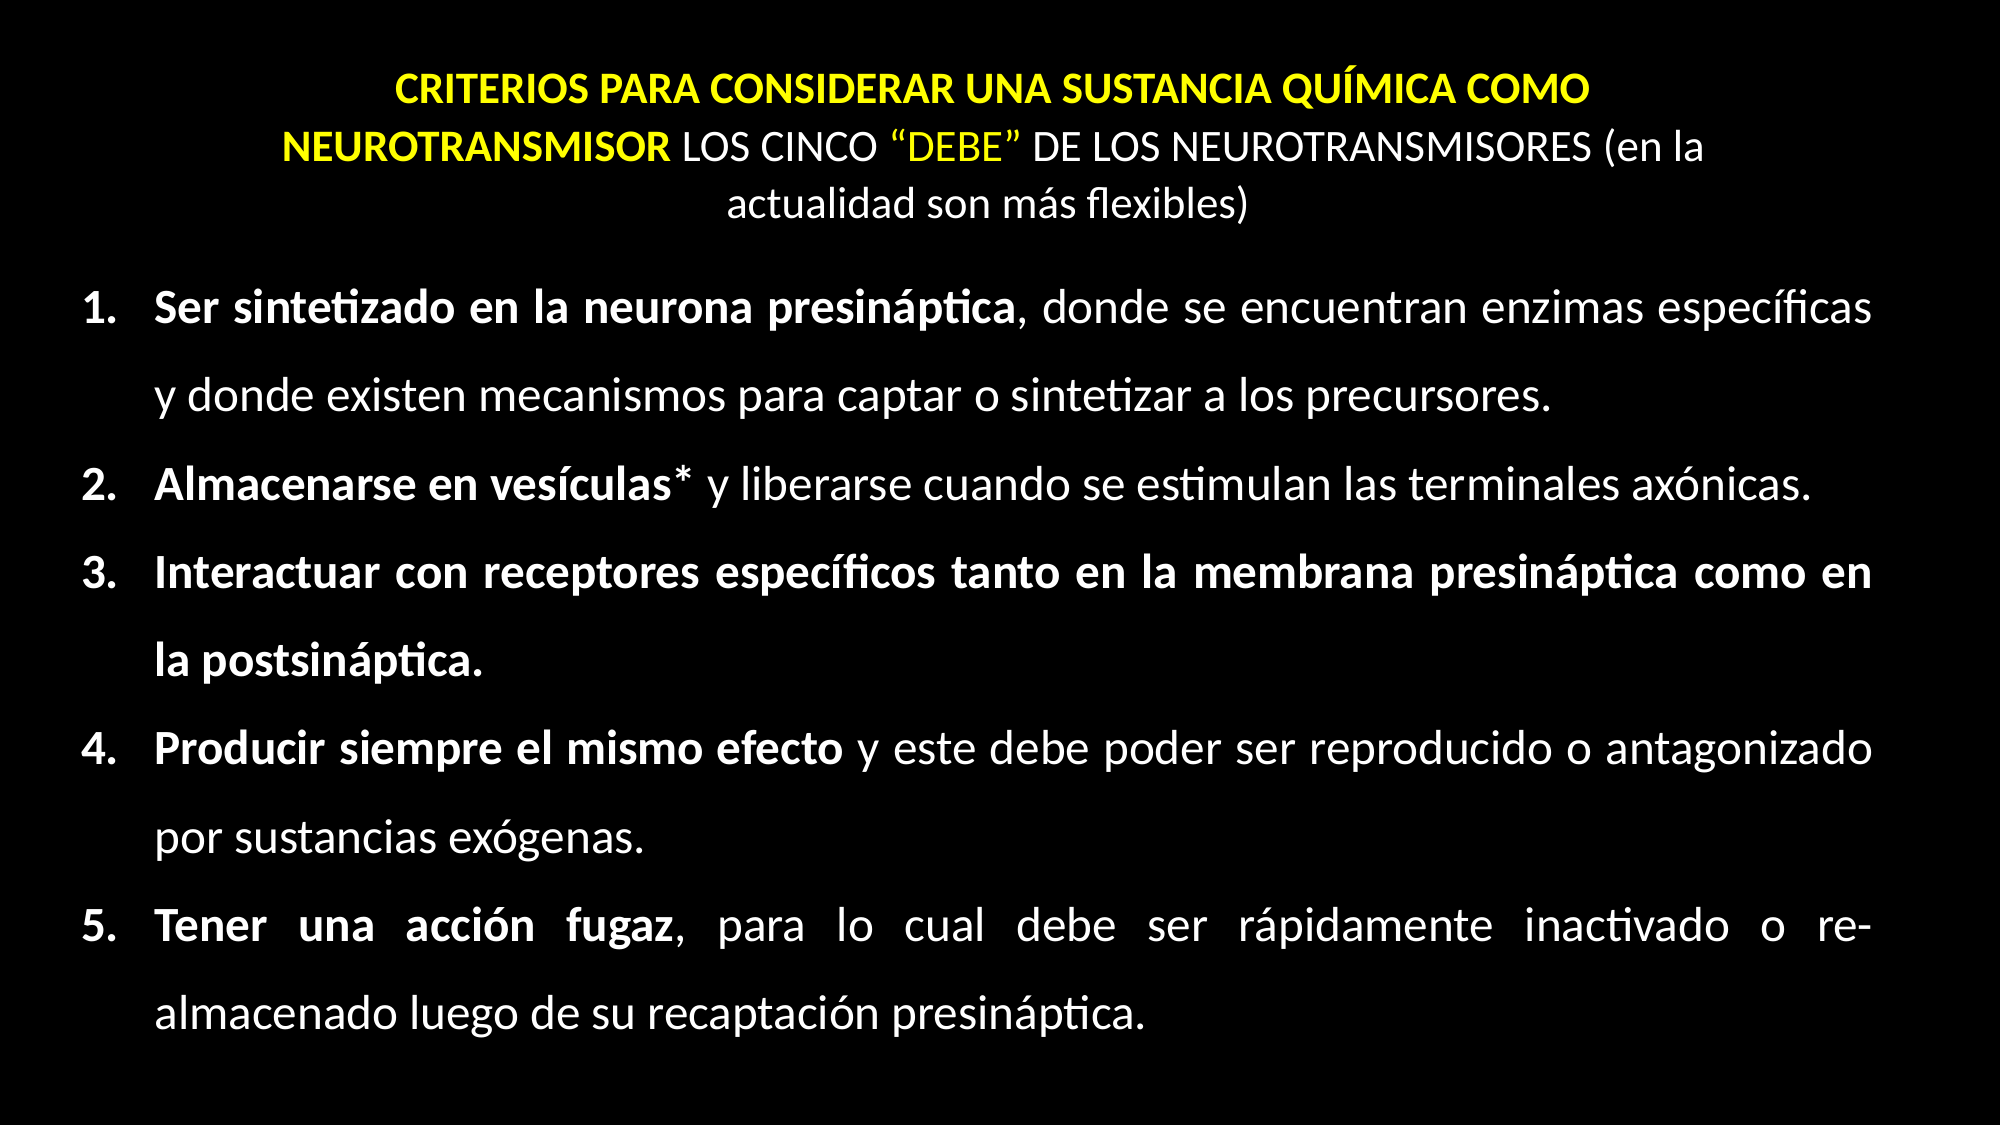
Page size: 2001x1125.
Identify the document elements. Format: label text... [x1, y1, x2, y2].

text_box CRITERIOS PARA CONSIDERAR UNA SUSTANCIA QUÍMICA COMO NEUROTRANSMISOR LOS CINCO “DEBE” DE LOS NEUROTRANSMISORES (en la actualidad son más flexibles) [185, 47, 1801, 236]
text_box Ser sintetizado en la neurona presináptica, donde se encuentran enzimas específicas y donde existen mecanismos para captar o sintetizar a los precursores. Almacenarse en vesículas* y liberarse cuando se estimulan las terminales axónicas. Interactuar con receptores específicos tanto en la membrana presináptica como en la postsináptica. Producir siempre el mismo efecto y este debe poder ser reproducido o antagonizado por sustancias exógenas. Tener una acción fugaz, para lo cual debe ser rápidamente inactivado o re-almacenado luego de su recaptación presináptica. [66, 237, 1888, 1047]
